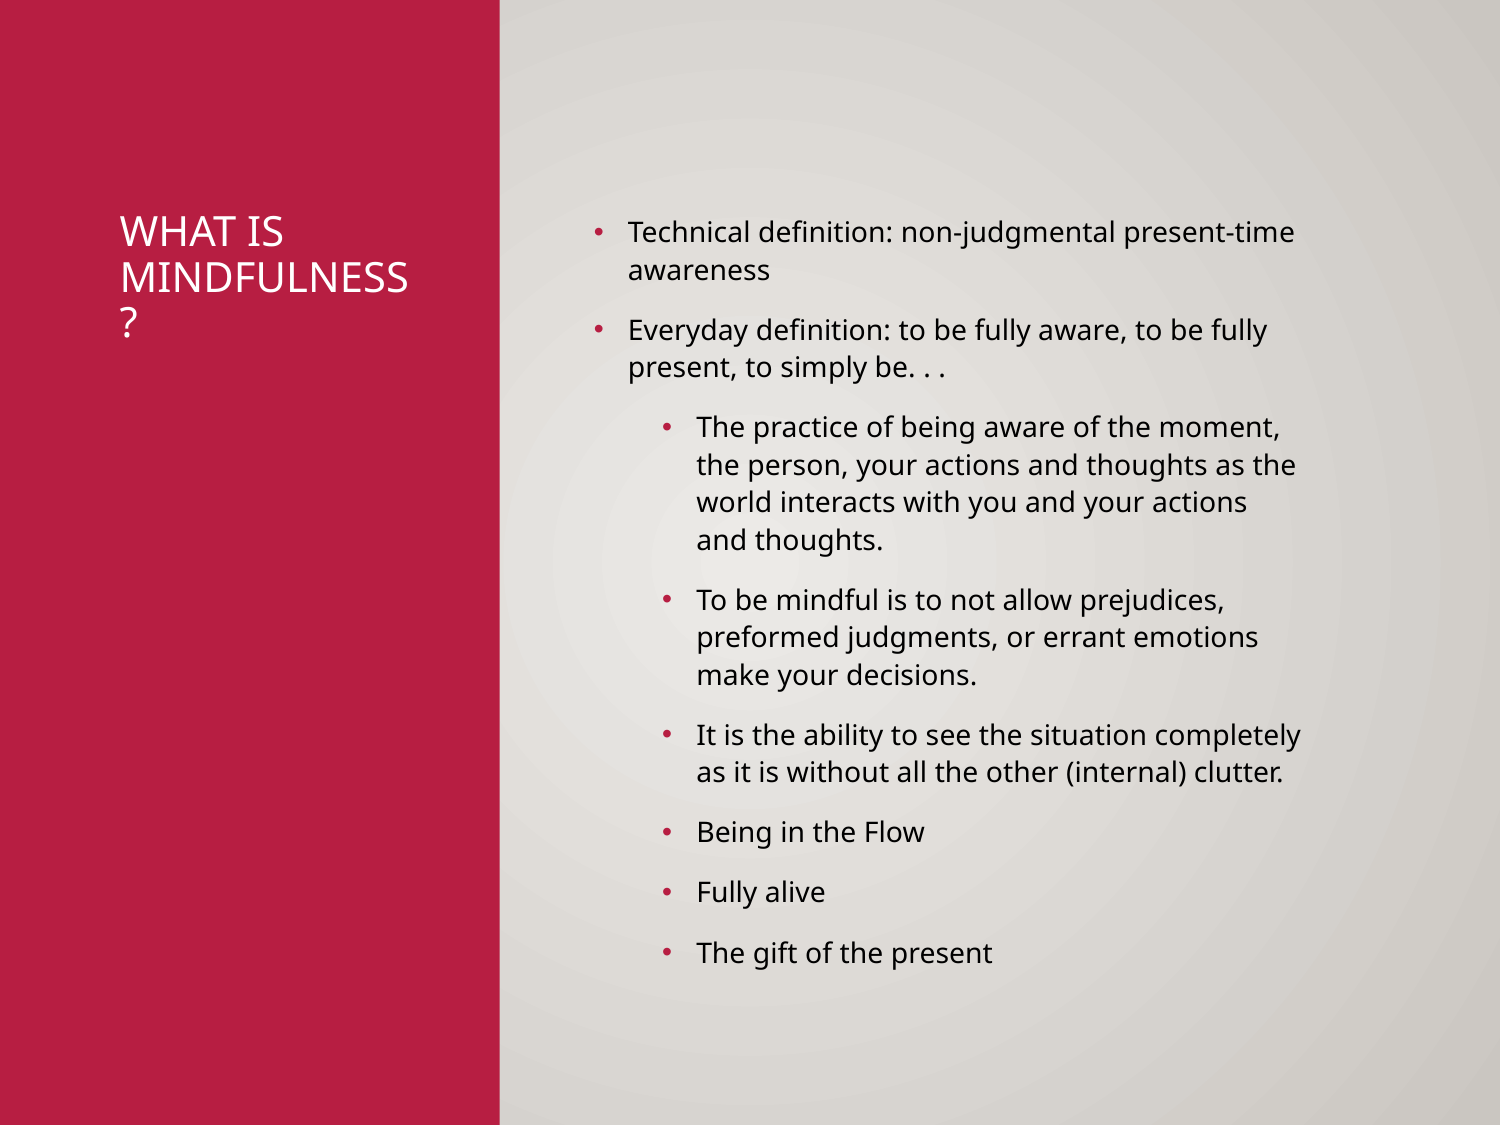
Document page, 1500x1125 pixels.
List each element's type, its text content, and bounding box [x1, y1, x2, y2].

list Technical definition: non-judgmental present-time awareness Everyday definition: to be fully aware, to be fully present, to simply be. . . The practice of being aware of the moment, the person, your actions and thoughts as the world interacts with you and your actions and thoughts. To be mindful is to not allow prejudices, preformed judgments, or errant emotions make your decisions. It is the ability to see the situation completely as it is without all the other (internal) clutter. Being in the Flow Fully alive The gift of the present [578, 203, 1322, 1010]
text_box [0, 0, 501, 1125]
title What is Mindfulness? [104, 203, 441, 956]
text_box [501, 0, 1500, 1125]
